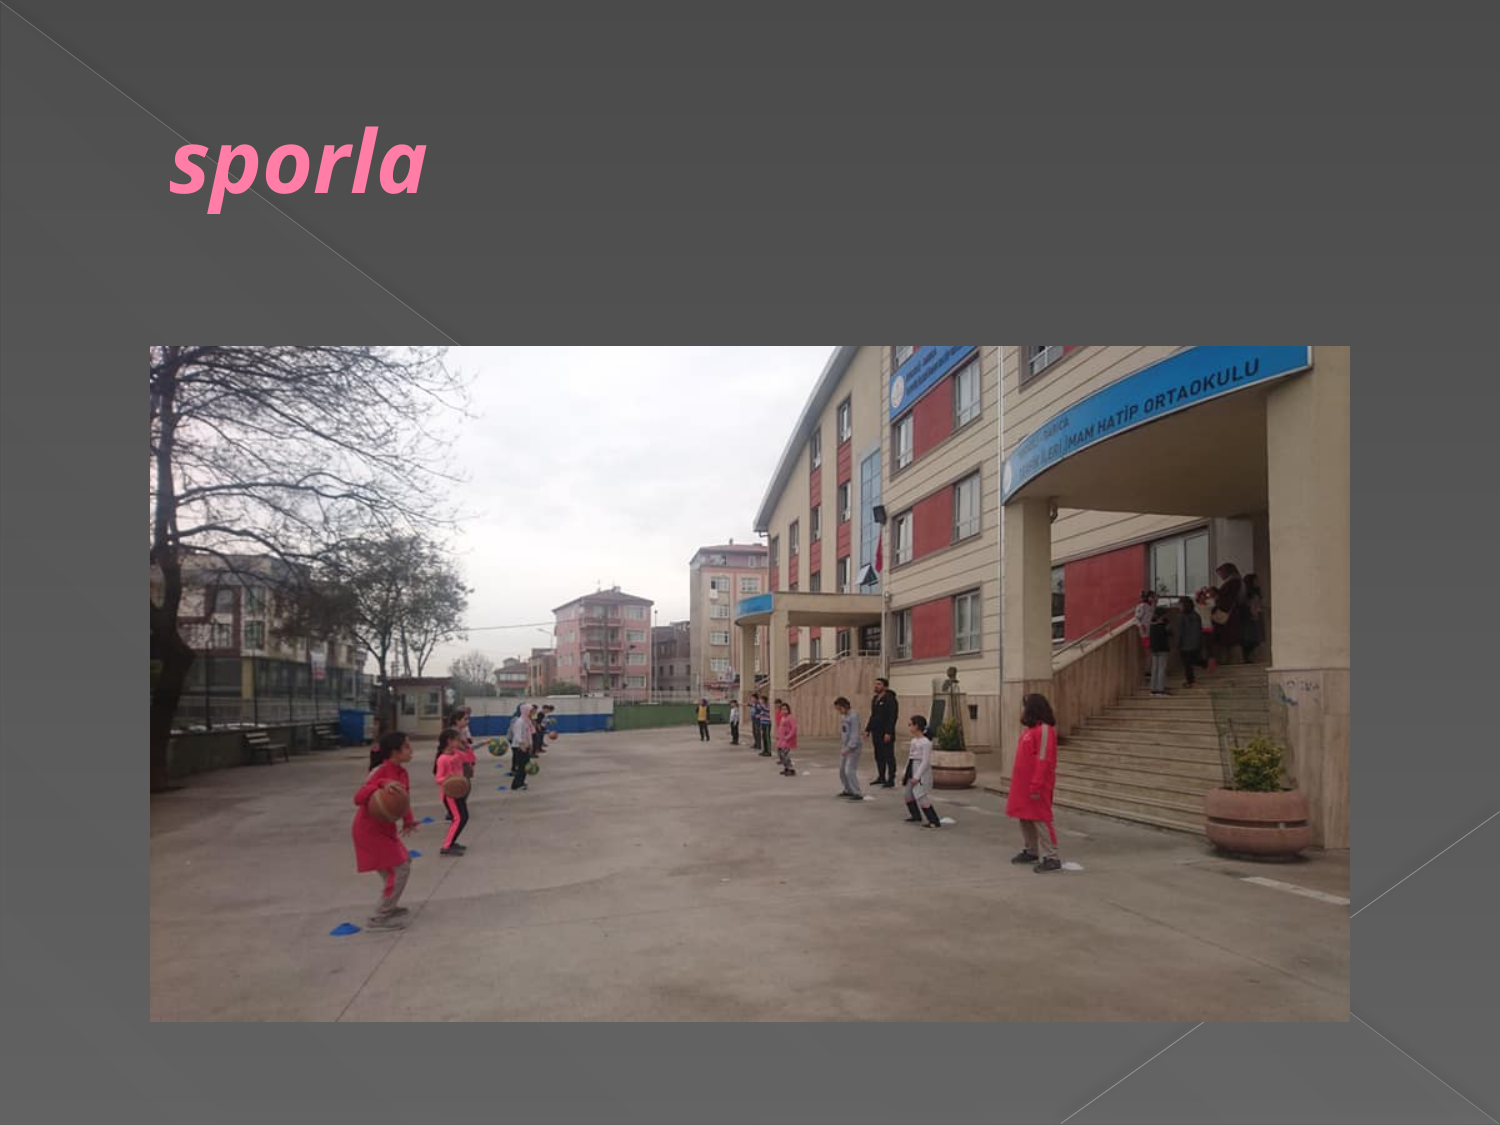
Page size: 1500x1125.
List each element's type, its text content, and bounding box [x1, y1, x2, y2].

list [149, 346, 1351, 1022]
title sporla [75, 43, 1425, 274]
